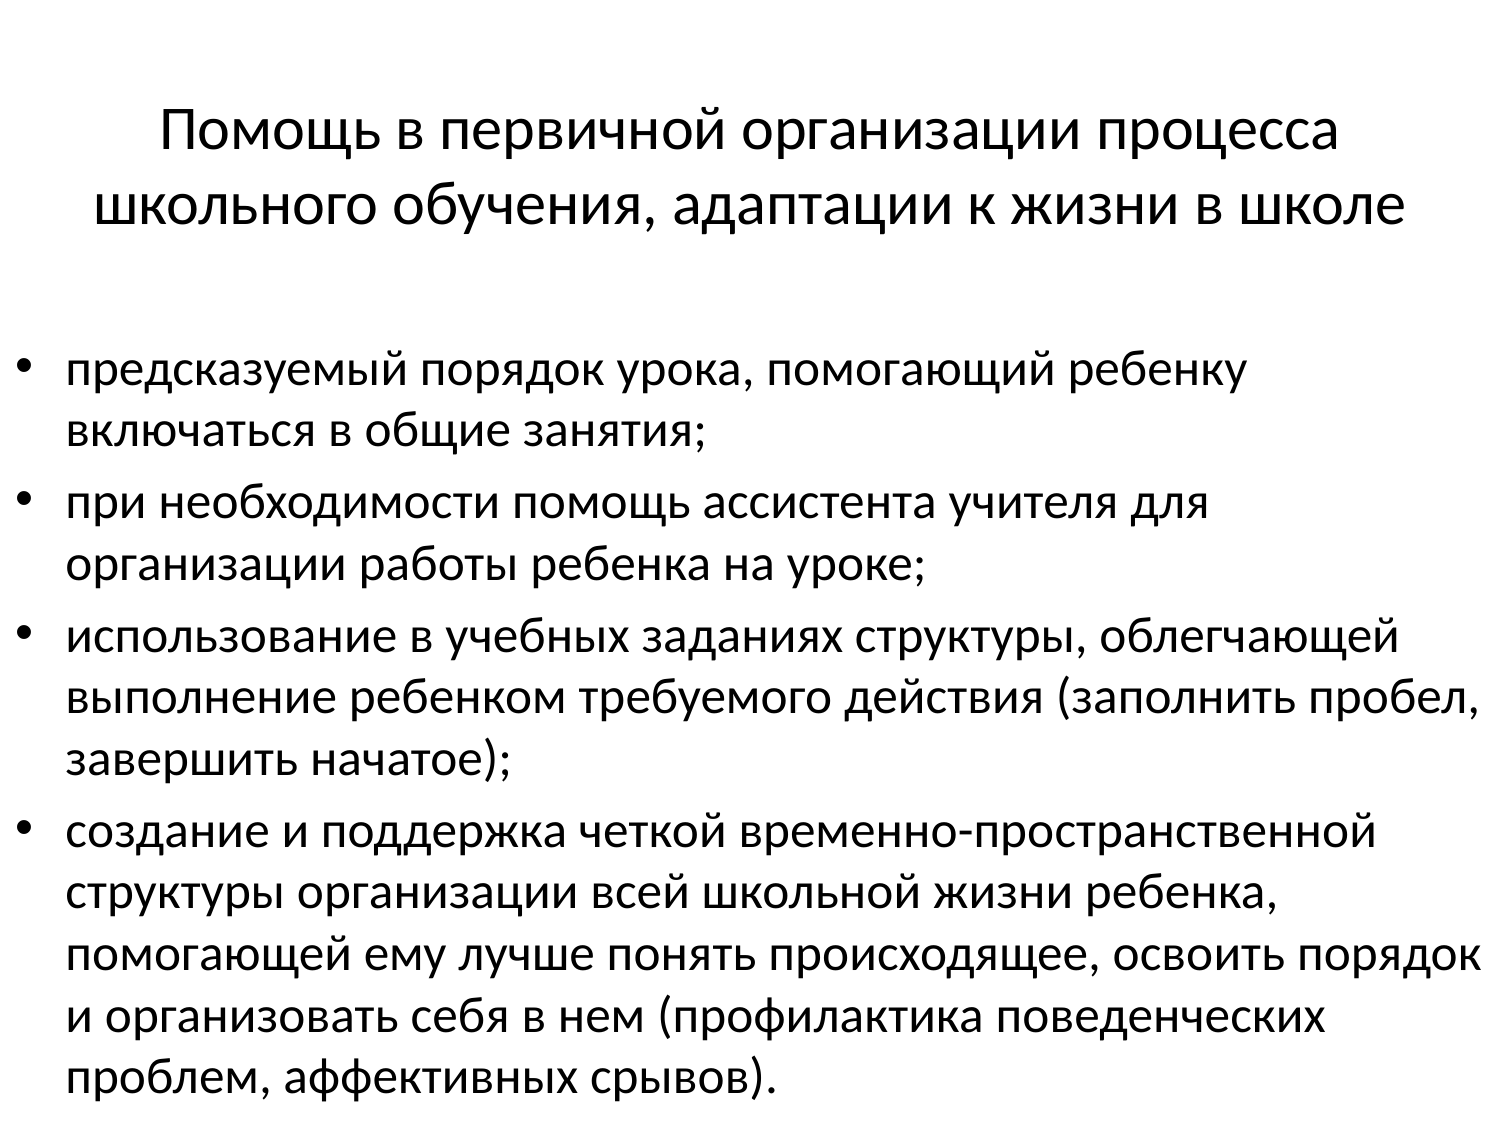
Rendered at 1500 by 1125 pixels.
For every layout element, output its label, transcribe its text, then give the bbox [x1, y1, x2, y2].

title Помощь в первичной организации процесса школьного обучения, адаптации к жизни в школе [75, 45, 1425, 279]
list предсказуемый порядок урока, помогающий ребенку включаться в общие занятия; при необходимости помощь ассистента учителя для организации работы ребенка на уроке; использование в учебных заданиях структуры, облегчающей выполнение ребенком требуемого действия (заполнить пробел, завершить начатое); создание и поддержка четкой временно-пространственной структуры организации всей школьной жизни ребенка, помогающей ему лучше понять происходящее, освоить порядок и организовать себя в нем (профилактика поведенческих проблем, аффективных срывов). [0, 326, 1500, 1125]
